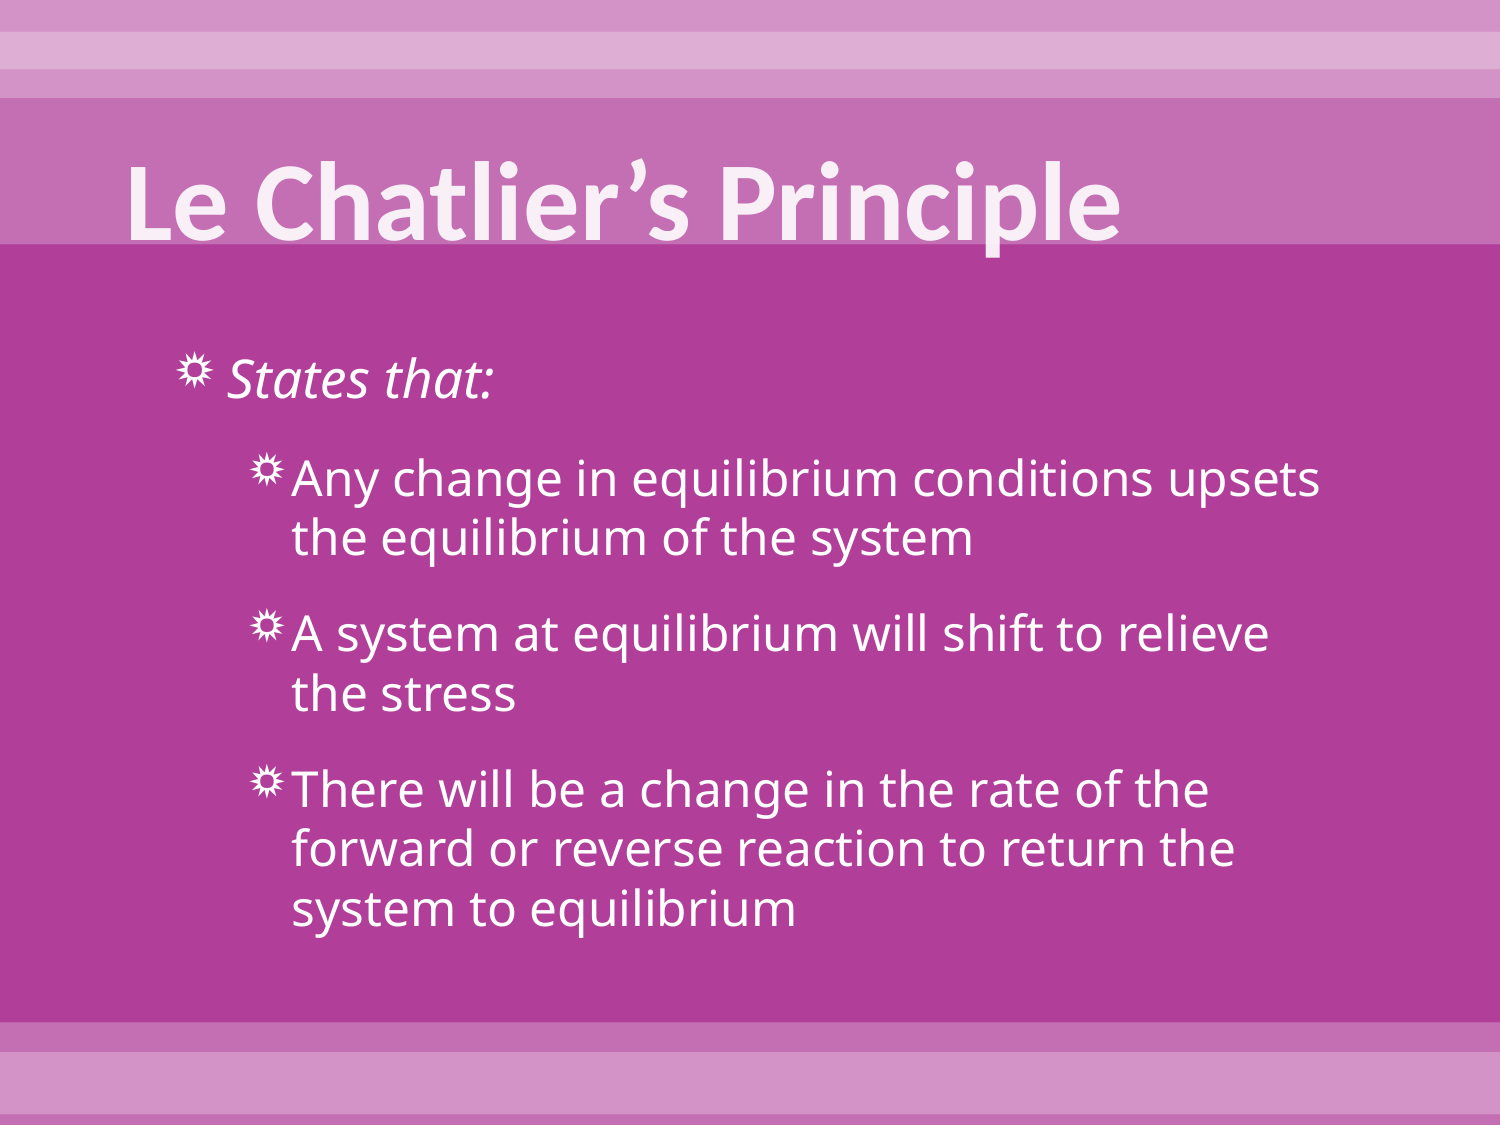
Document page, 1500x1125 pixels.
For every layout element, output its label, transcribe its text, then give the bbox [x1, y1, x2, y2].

list States that: Any change in equilibrium conditions upsets the equilibrium of the system A system at equilibrium will shift to relieve the stress There will be a change in the rate of the forward or reverse reaction to return the system to equilibrium [156, 337, 1344, 950]
picture [0, 0, 1500, 1125]
title Le Chatlier’s Principle [110, 30, 1390, 271]
